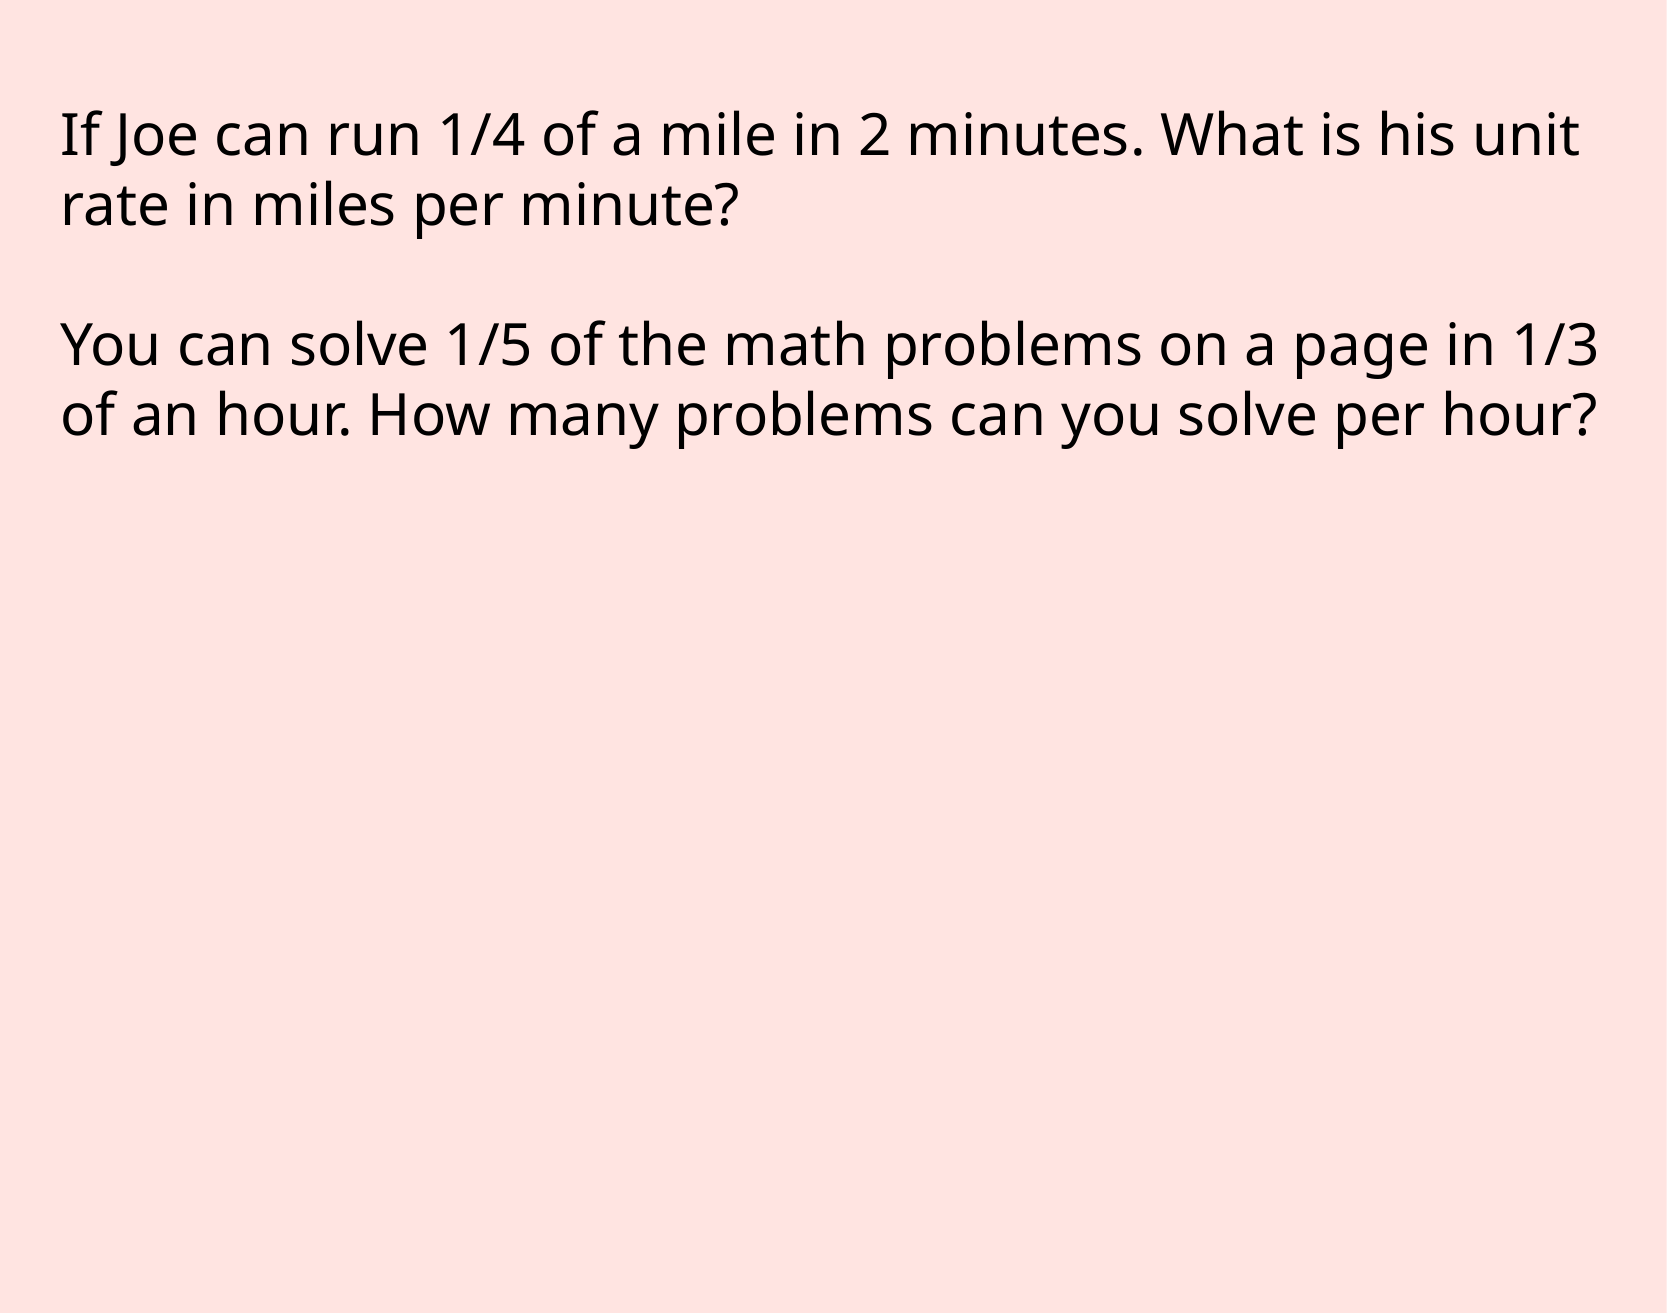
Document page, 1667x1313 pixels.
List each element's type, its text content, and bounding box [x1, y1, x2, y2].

text_box If Joe can run 1/4 of a mile in 2 minutes. What is his unit rate in miles per minute? You can solve 1/5 of the math problems on a page in 1/3 of an hour. How many problems can you solve per hour? [45, 89, 1642, 455]
